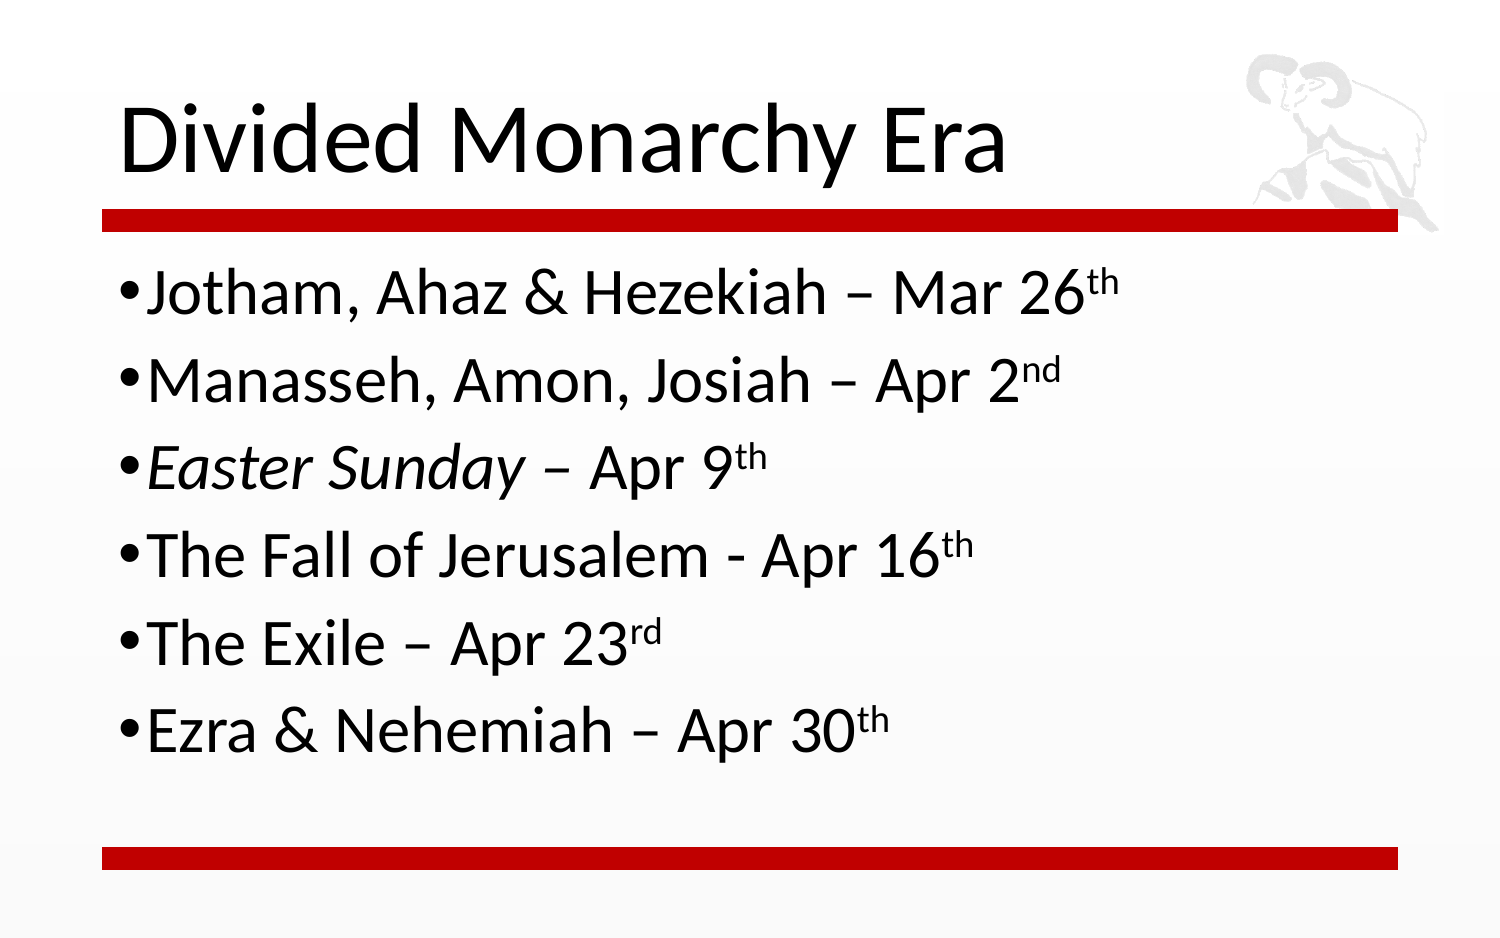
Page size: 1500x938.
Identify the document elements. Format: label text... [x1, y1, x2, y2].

list Jotham, Ahaz & Hezekiah – Mar 26th Manasseh, Amon, Josiah – Apr 2nd Easter Sunday – Apr 9th The Fall of Jerusalem - Apr 16th The Exile – Apr 23rd Ezra & Nehemiah – Apr 30th [103, 249, 1397, 845]
title Divided Monarchy Era [103, 49, 1397, 232]
